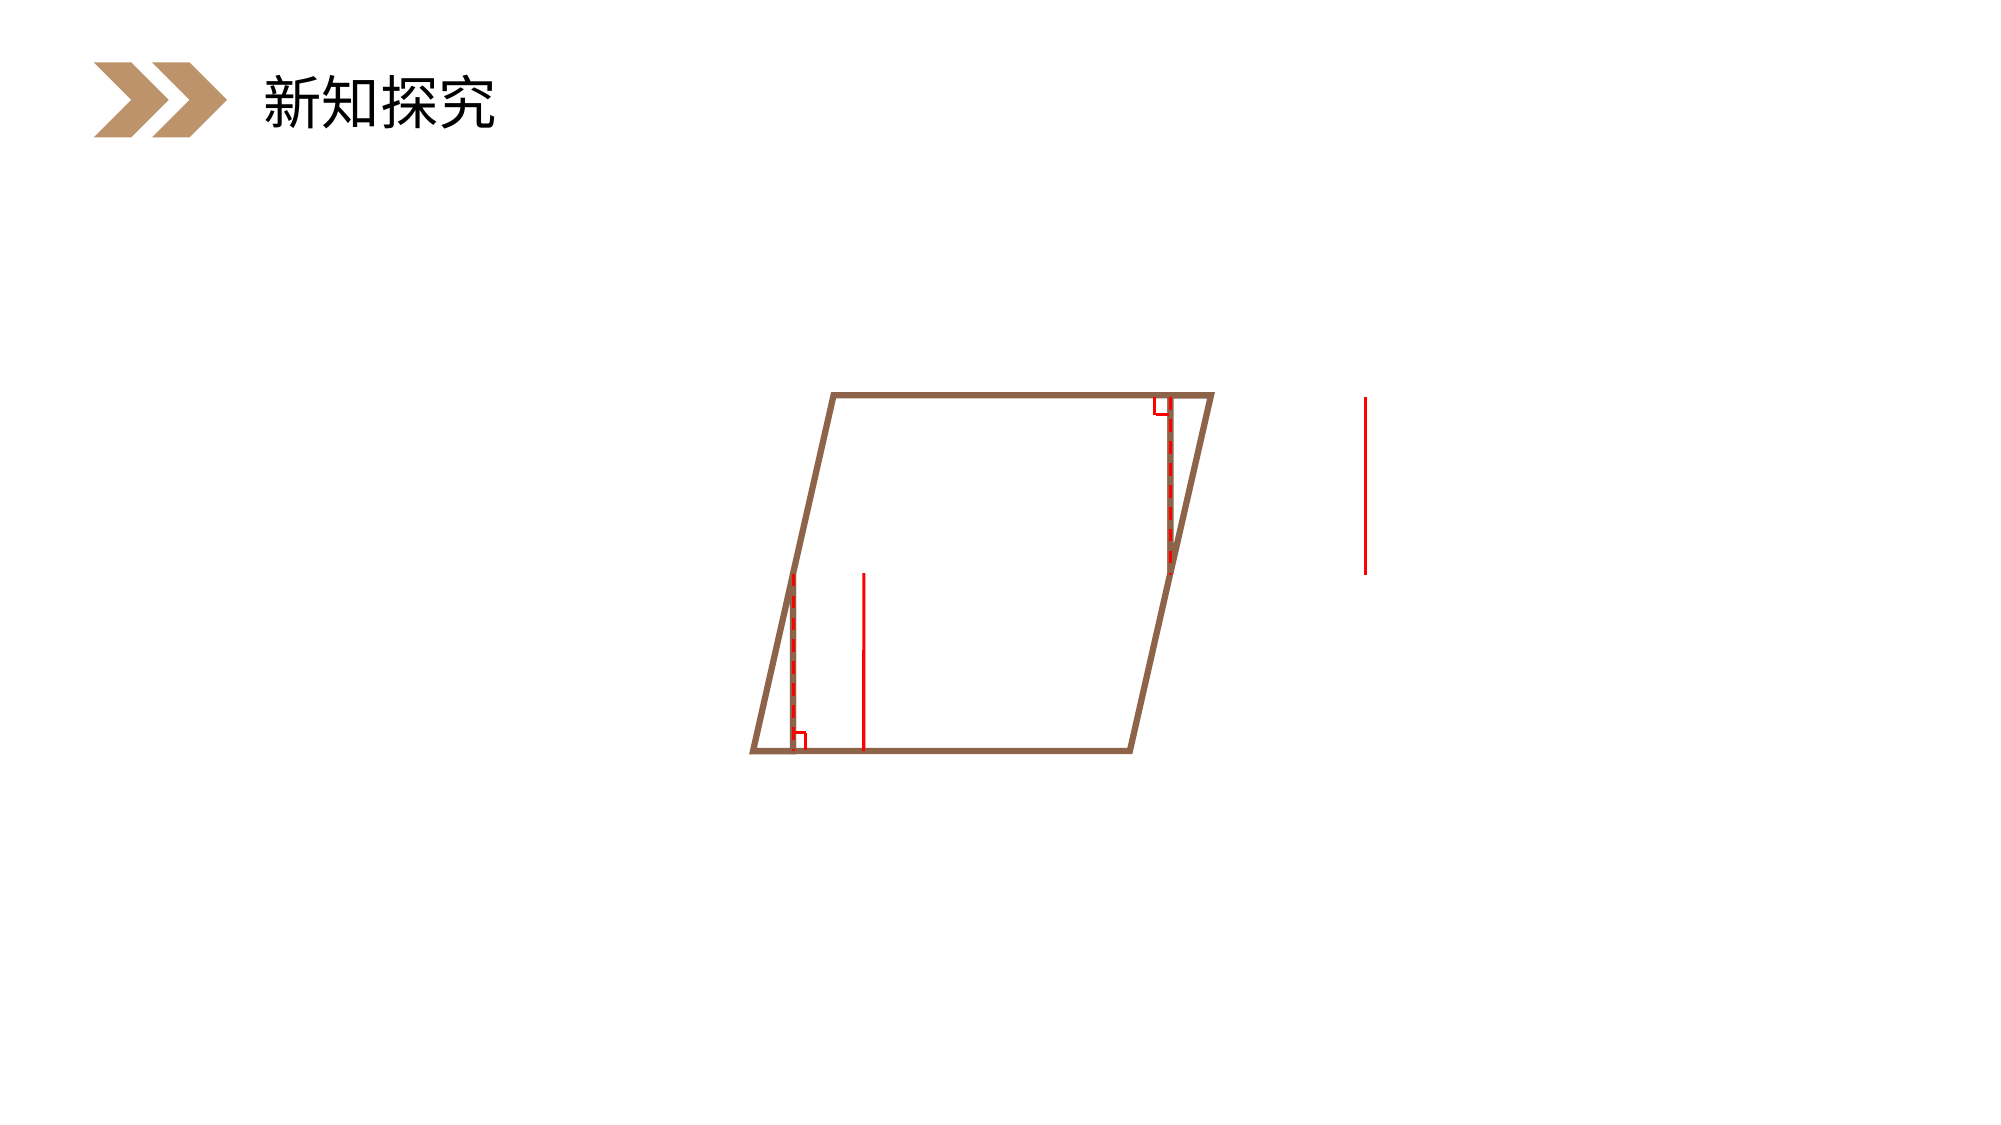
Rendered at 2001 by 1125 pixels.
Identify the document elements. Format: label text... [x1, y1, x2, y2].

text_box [1154, 397, 1171, 575]
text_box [793, 573, 807, 752]
text_box [793, 395, 1212, 751]
text_box 新知探究 [248, 66, 1088, 137]
text_box [753, 579, 793, 751]
